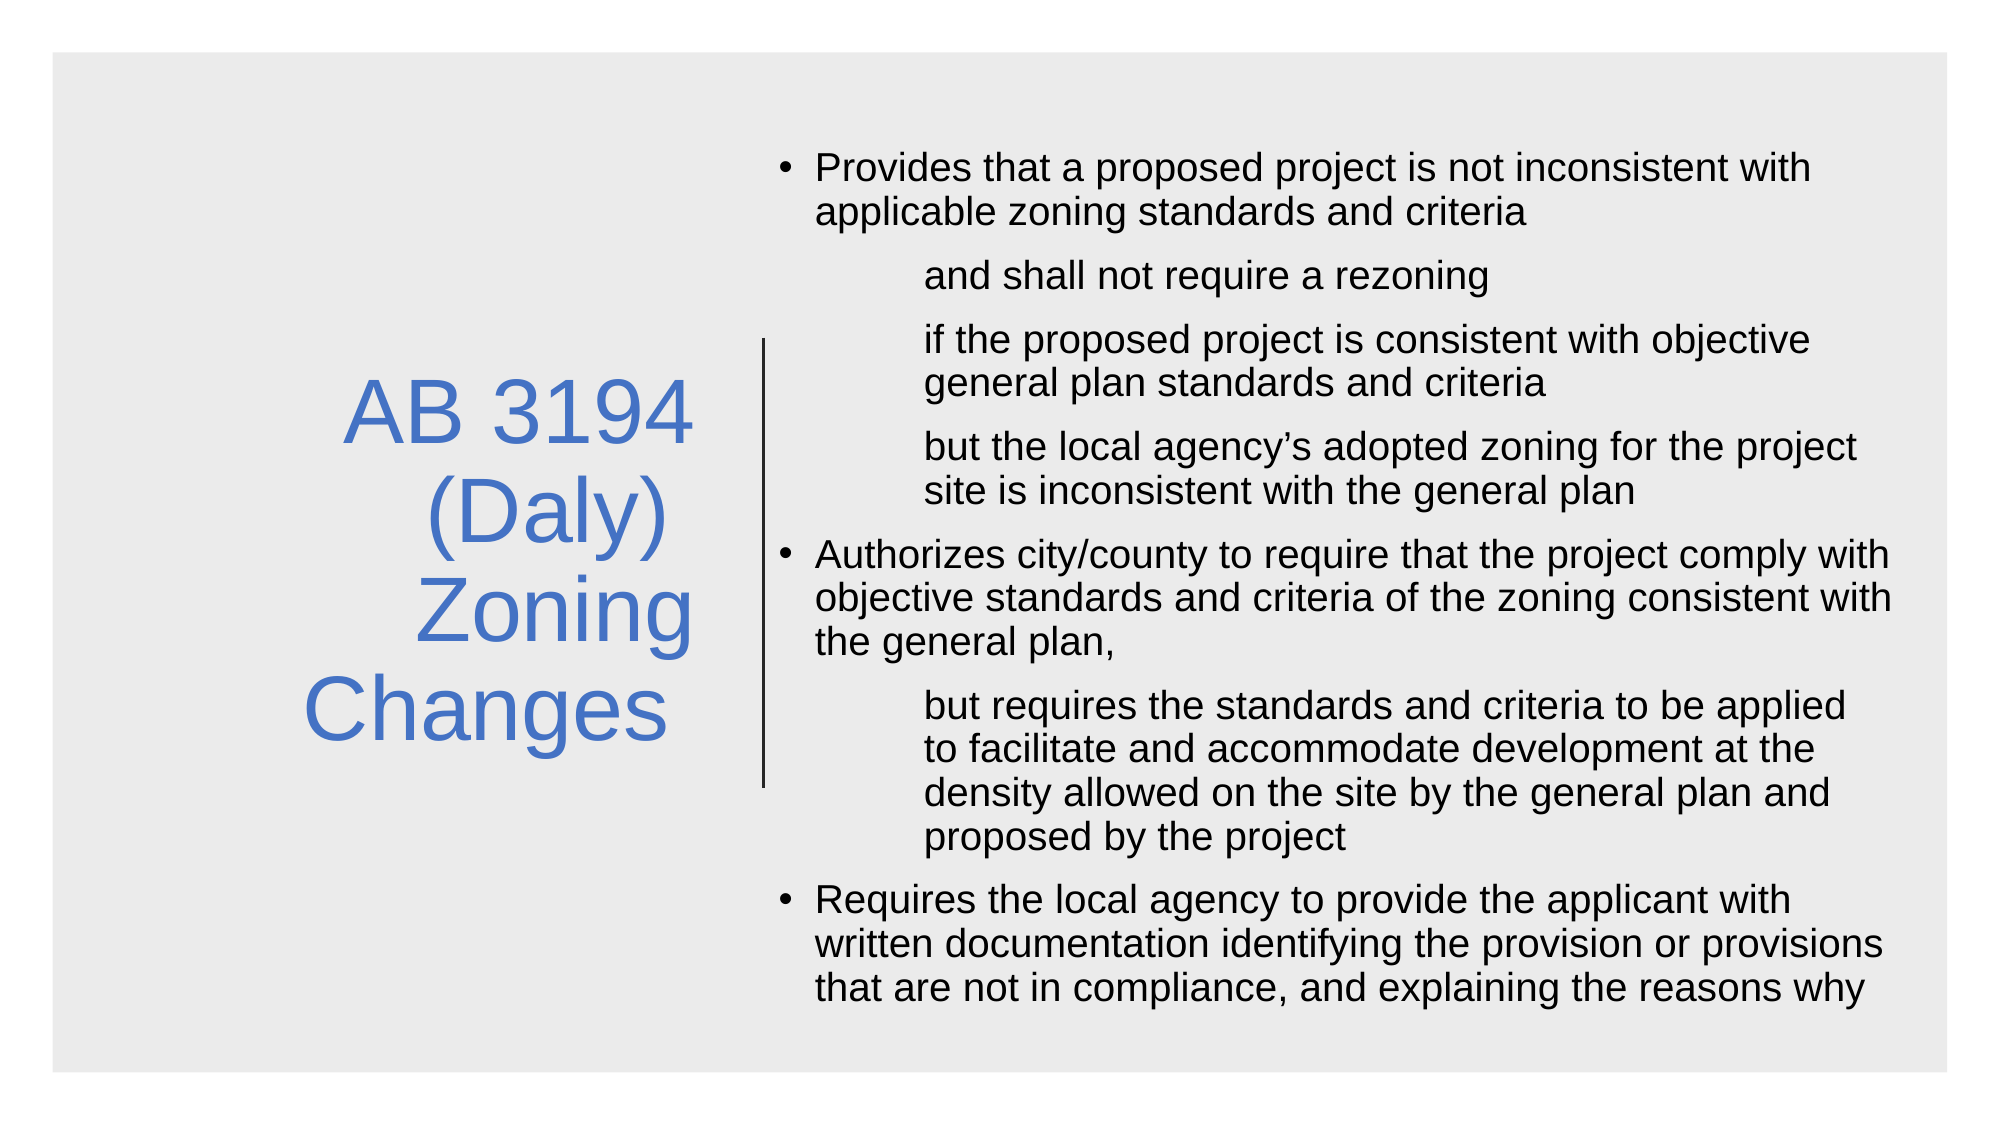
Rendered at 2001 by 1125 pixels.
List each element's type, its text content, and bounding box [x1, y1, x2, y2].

title AB 3194 (Daly) Zoning Changes [137, 158, 711, 967]
text_box [52, 51, 1948, 1073]
list Provides that a proposed project is not inconsistent with applicable zoning standards and criteria and shall not require a rezoning if the proposed project is consistent with objective general plan standards and criteria but the local agency’s adopted zoning for the project site is inconsistent with the general plan Authorizes city/county to require that the project comply with objective standards and criteria of the zoning consistent with the general plan, but requires the standards and criteria to be applied to facilitate and accommodate development at the density allowed on the site by the general plan and proposed by the project Requires the local agency to provide the applicant with written documentation identifying the provision or provisions that are not in compliance, and explaining the reasons why [763, 80, 1920, 1034]
